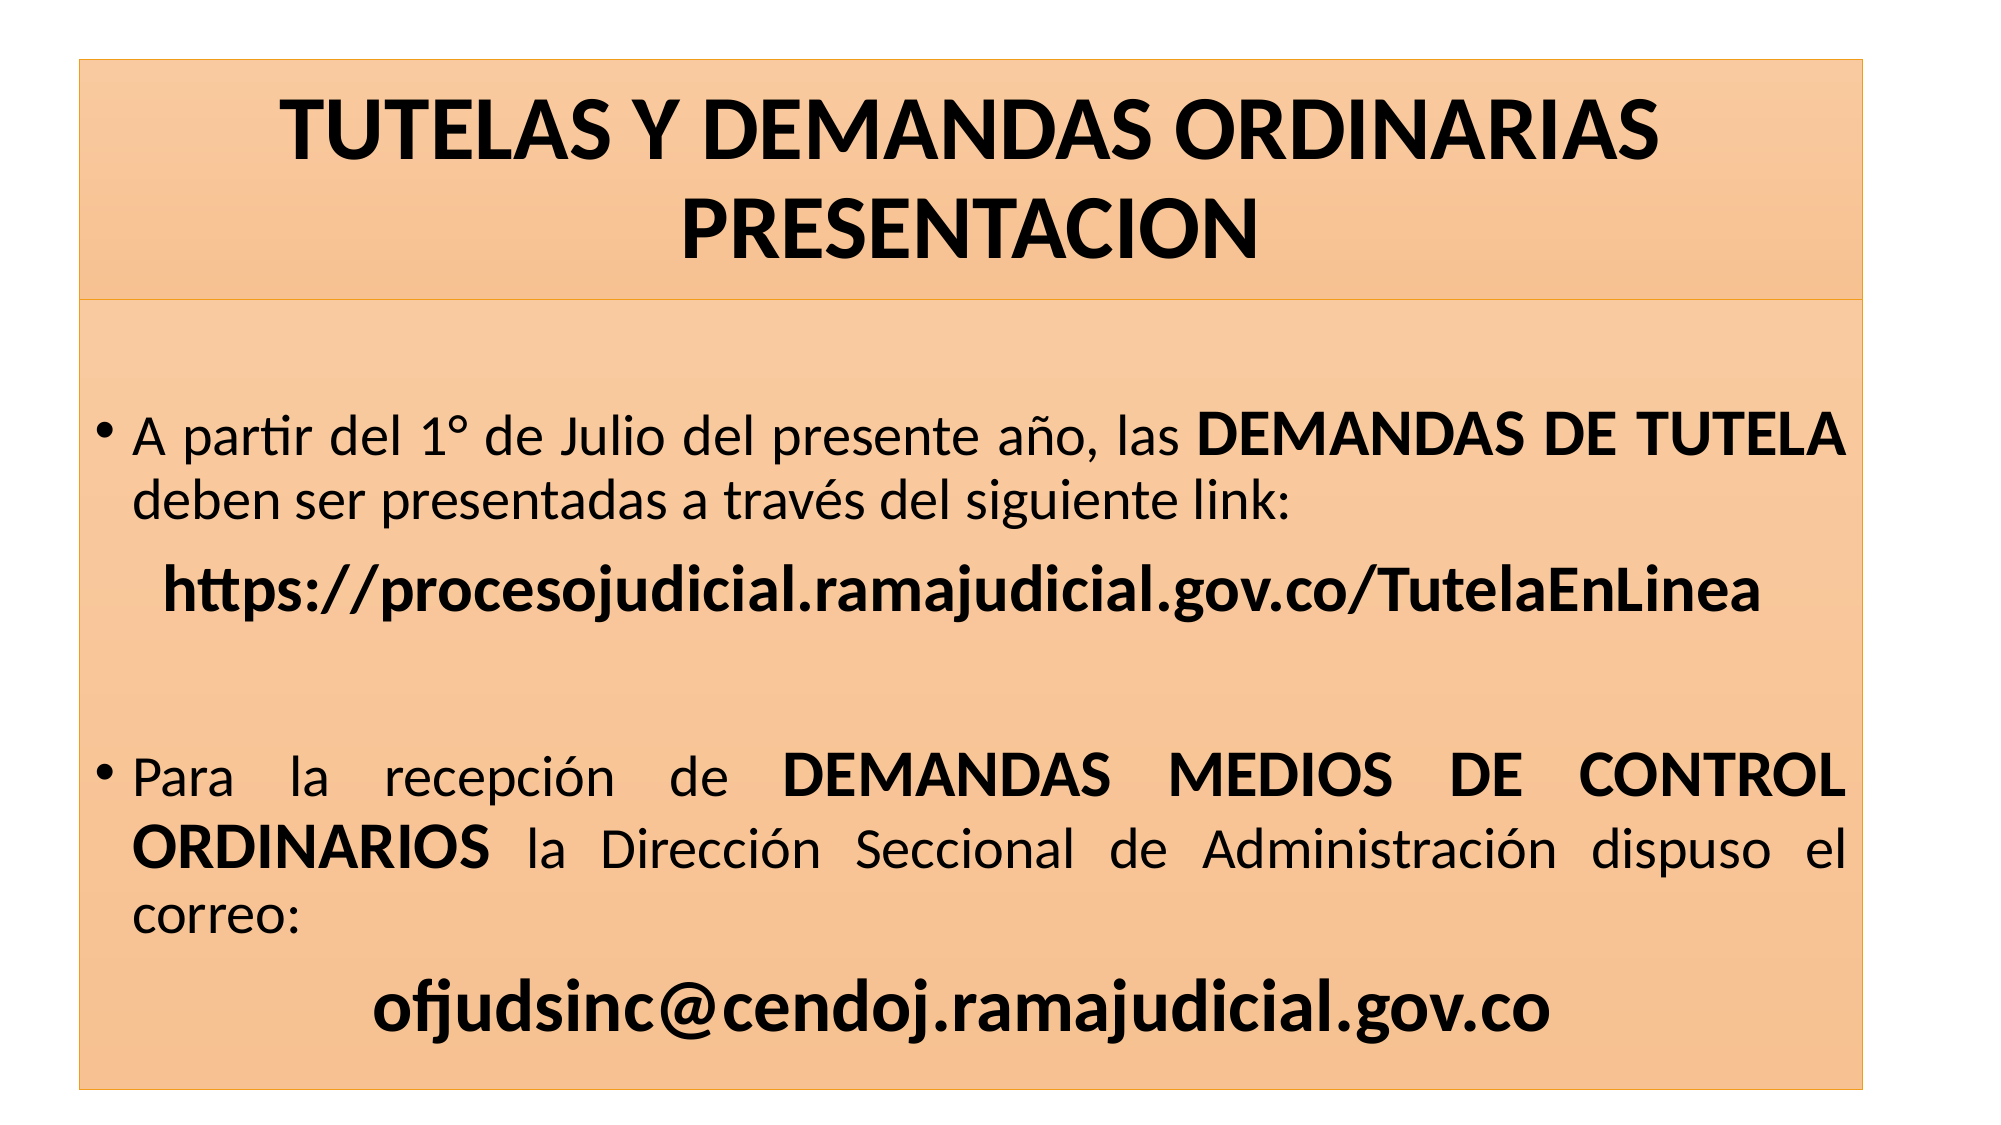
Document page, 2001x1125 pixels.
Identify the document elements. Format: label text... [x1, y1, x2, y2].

title TUTELAS Y DEMANDAS ORDINARIAS PRESENTACION [79, 59, 1863, 299]
list A partir del 1° de Julio del presente año, las DEMANDAS DE TUTELA deben ser presentadas a través del siguiente link: https://procesojudicial.ramajudicial.gov.co/TutelaEnLinea Para la recepción de DEMANDAS MEDIOS DE CONTROL ORDINARIOS la Dirección Seccional de Administración dispuso el correo: ofjudsinc@cendoj.ramajudicial.gov.co [79, 299, 1863, 1090]
